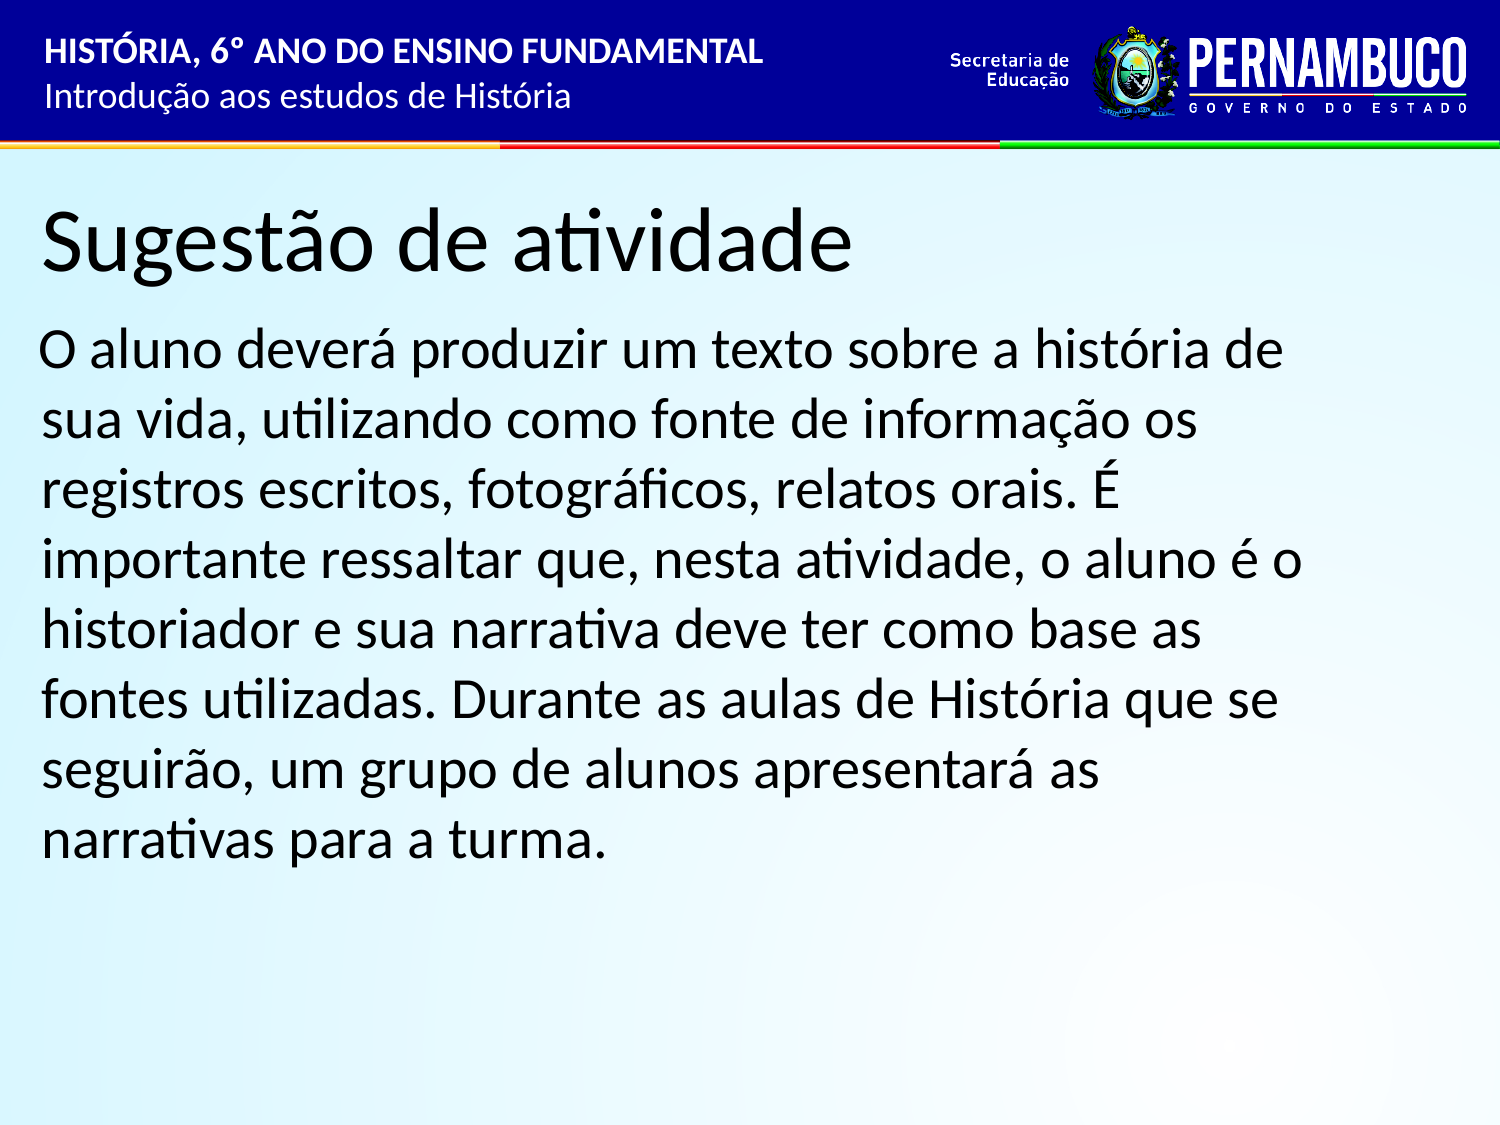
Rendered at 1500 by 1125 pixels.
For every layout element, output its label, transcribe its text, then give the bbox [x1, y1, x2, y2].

title Sugestão de atividade [26, 140, 1376, 329]
list O aluno deverá produzir um texto sobre a história de sua vida, utilizando como fonte de informação os registros escritos, fotográficos, relatos orais. É importante ressaltar que, nesta atividade, o aluno é o historiador e sua narrativa deve ter como base as fontes utilizadas. Durante as aulas de História que se seguirão, um grupo de alunos apresentará as narrativas para a turma. [0, 302, 1321, 992]
picture [0, 0, 1500, 1125]
text_box HISTÓRIA, 6º ANO DO ENSINO FUNDAMENTAL Introdução aos estudos de História [29, 18, 857, 124]
